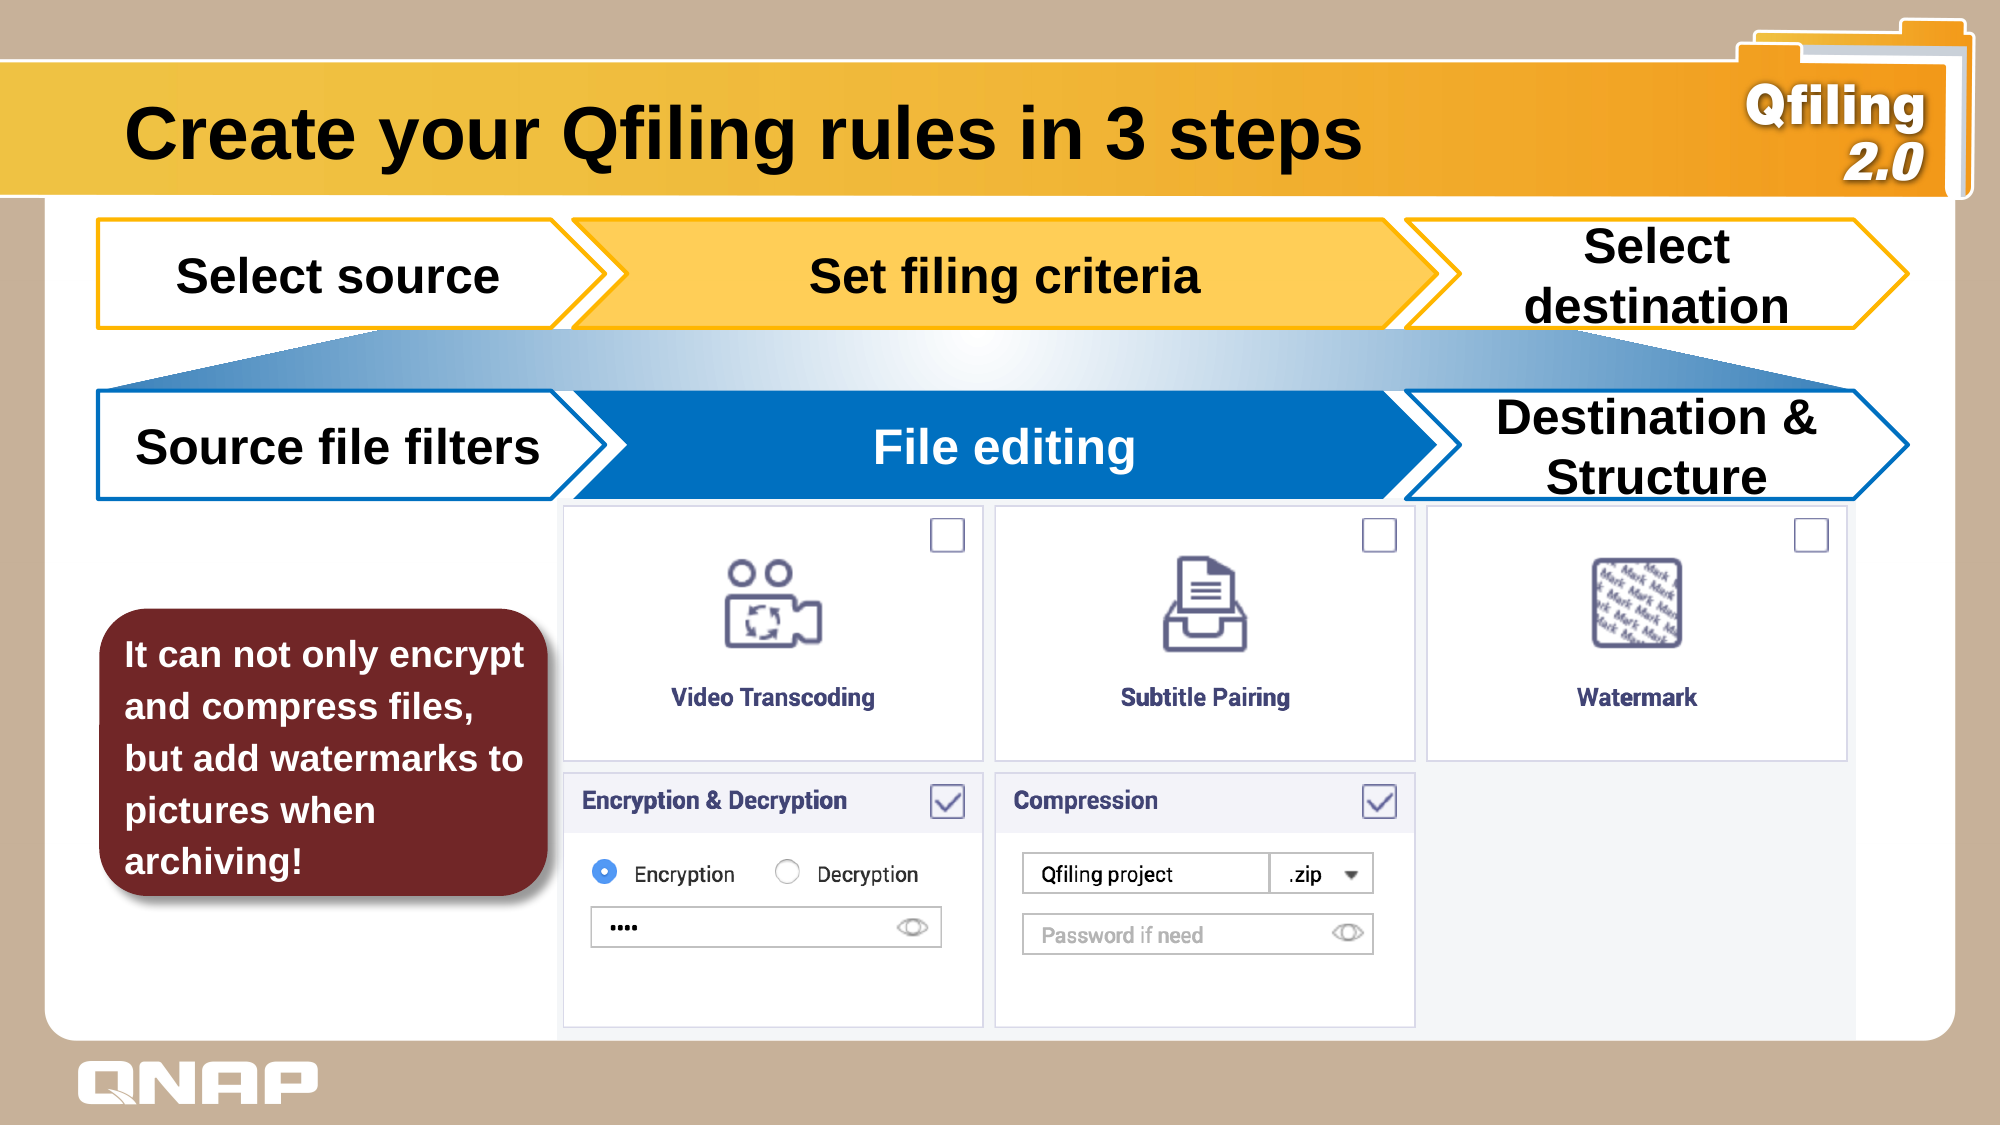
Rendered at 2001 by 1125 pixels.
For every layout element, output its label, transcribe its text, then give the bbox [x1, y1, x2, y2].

text_box [121, 608, 526, 616]
text_box File editing [571, 388, 1440, 497]
text_box [101, 327, 1854, 393]
text_box Set filing criteria [571, 217, 1440, 330]
text_box Source file filters [95, 388, 608, 502]
text_box Select destination [1403, 217, 1911, 330]
text_box It can not only encrypt and compress files, but add watermarks to pictures when archiving! [109, 616, 540, 890]
text_box Select source [95, 217, 608, 330]
picture [0, 0, 2000, 1125]
title Create your Qfiling rules in 3 steps [109, 61, 1611, 198]
text_box [99, 627, 109, 878]
text_box [540, 630, 548, 874]
text_box Destination & Structure [1403, 388, 1911, 499]
text_box [124, 890, 523, 896]
